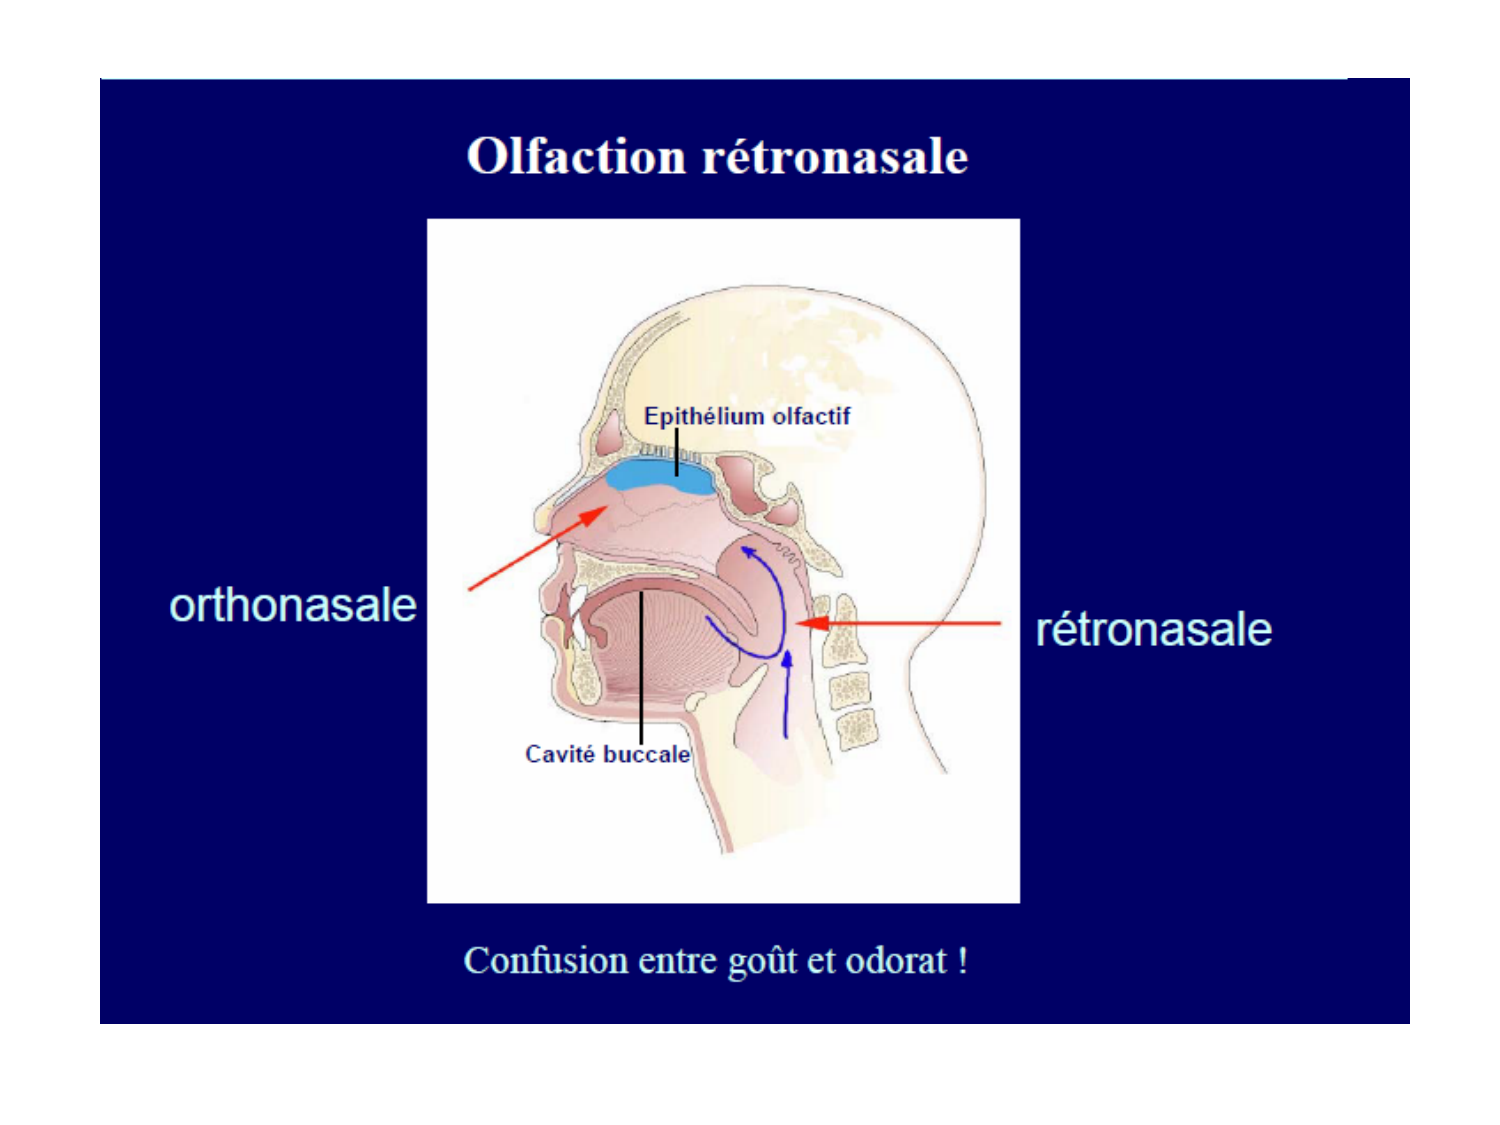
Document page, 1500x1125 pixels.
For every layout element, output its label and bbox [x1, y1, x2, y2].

picture [100, 77, 1411, 1024]
